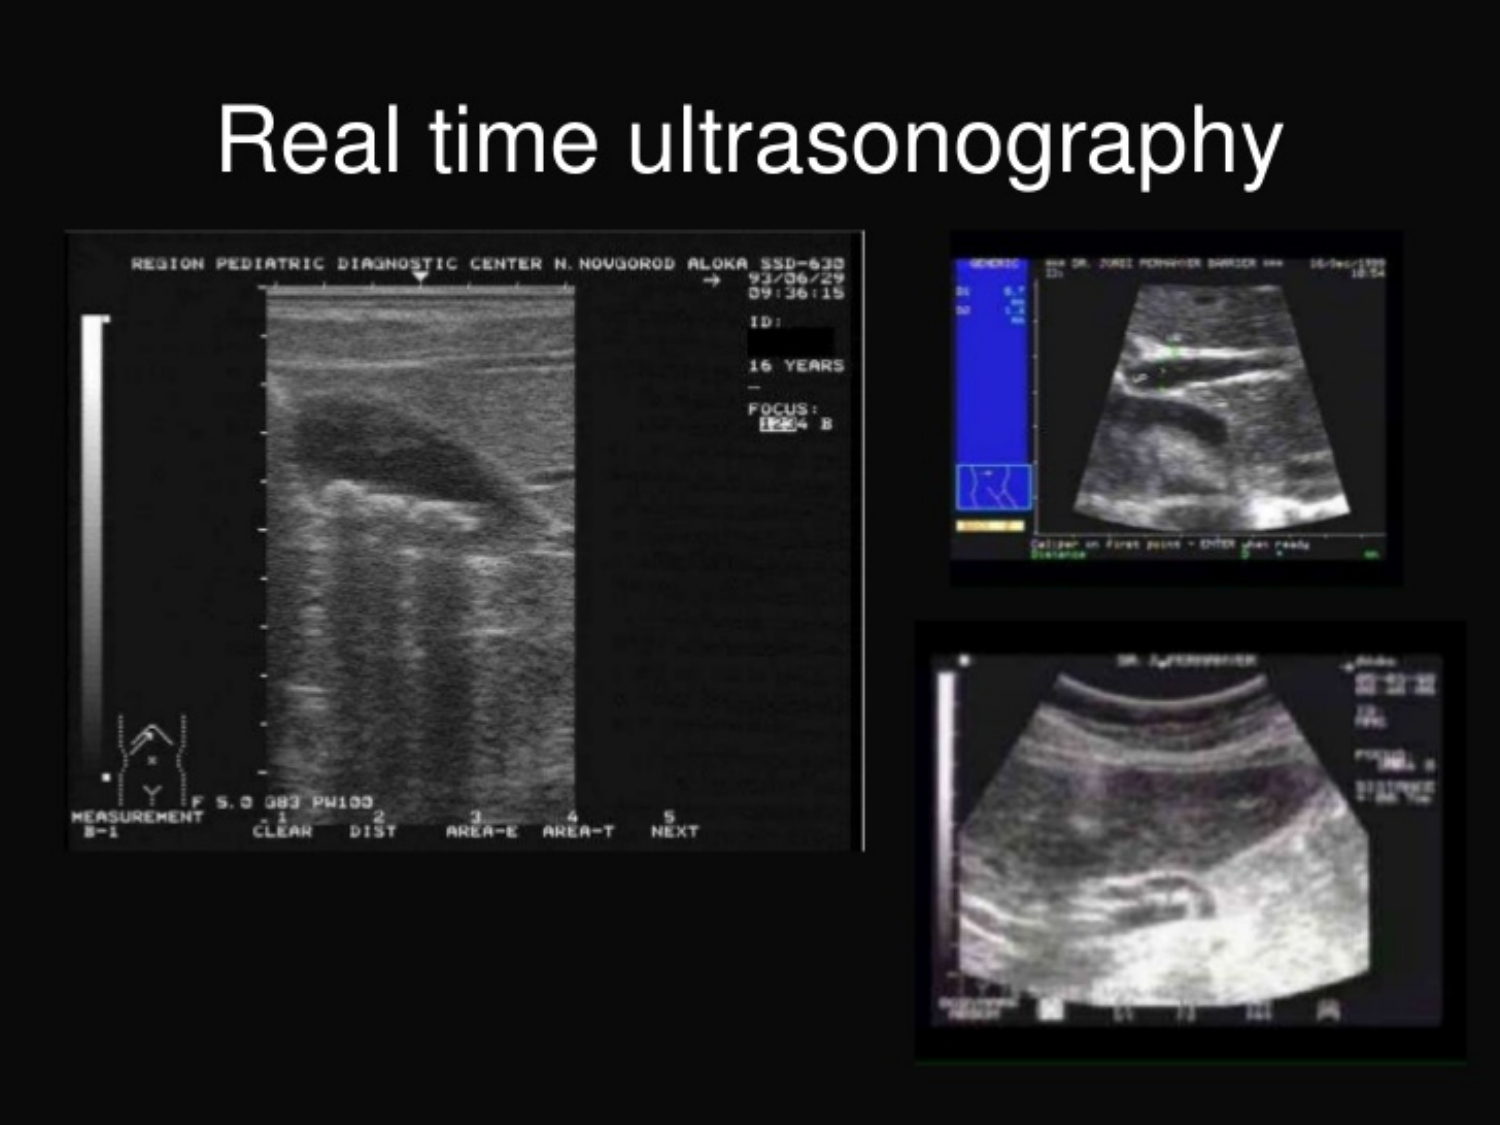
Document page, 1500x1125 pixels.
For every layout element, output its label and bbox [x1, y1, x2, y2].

list [0, 0, 1500, 1125]
